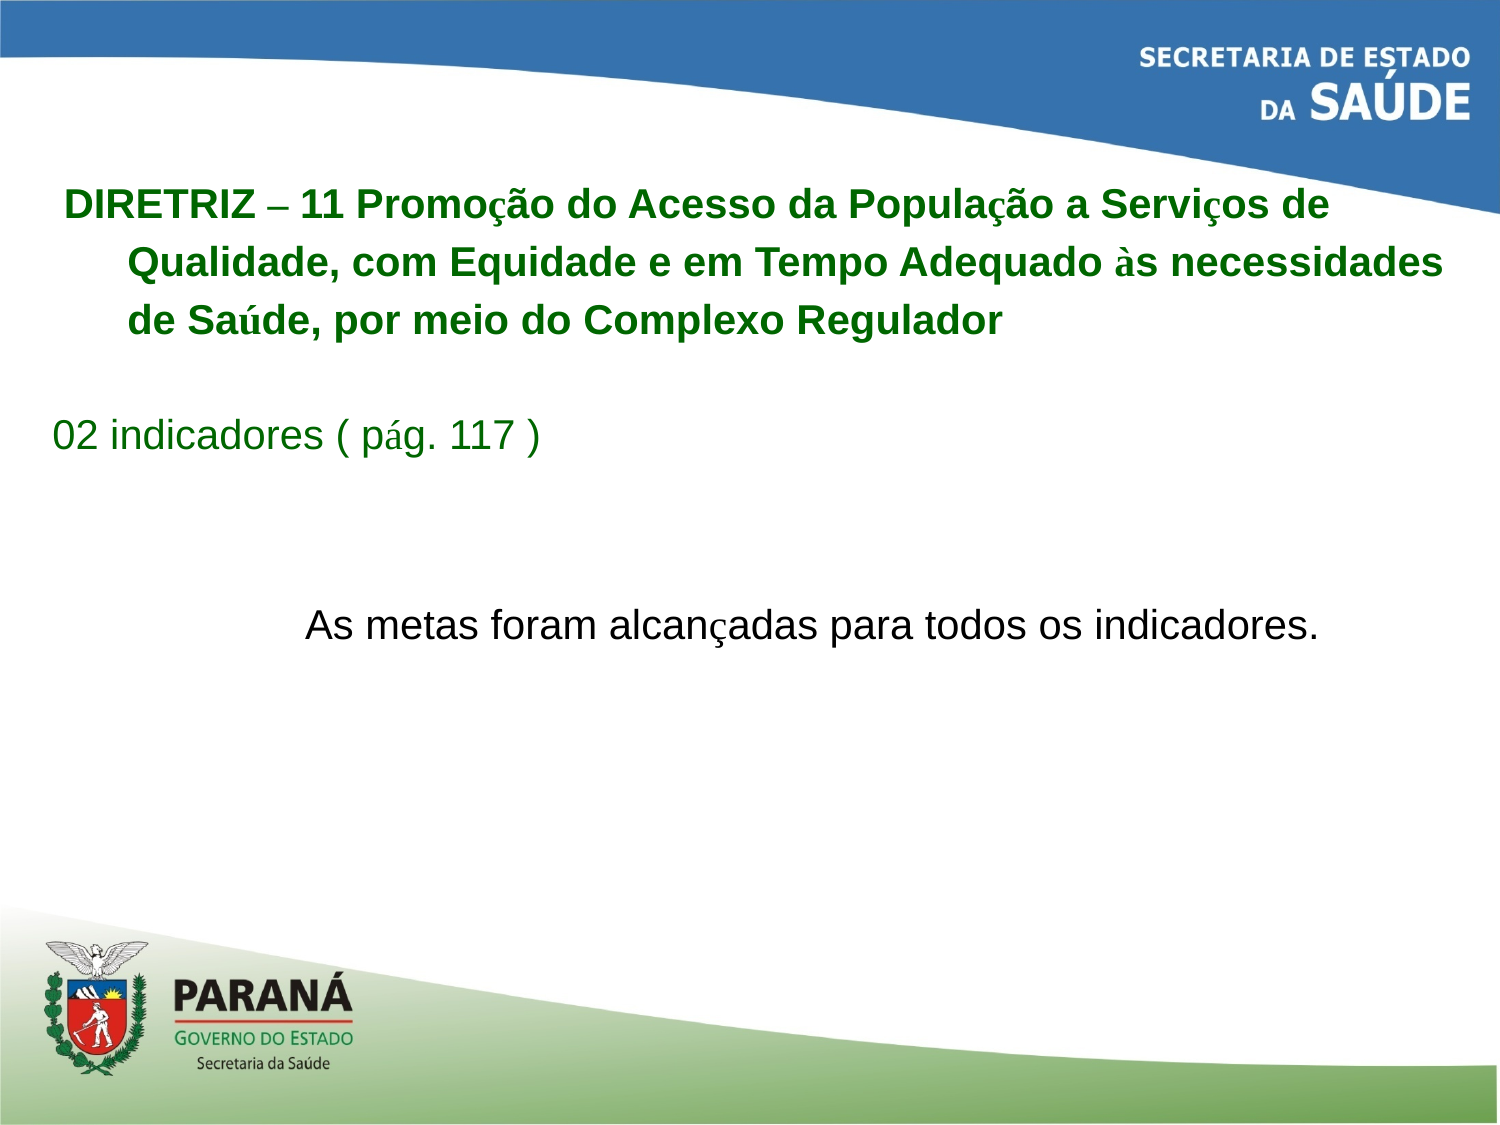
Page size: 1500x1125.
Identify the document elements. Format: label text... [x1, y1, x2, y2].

picture [0, 0, 1500, 1125]
text_box DIRETRIZ – 11 Promoção do Acesso da População a Serviços de Qualidade, com Equidade e em Tempo Adequado às necessidades de Saúde, por meio do Complexo Regulador 02 indicadores ( pág. 117 ) As metas foram alcançadas para todos os indicadores. [37, 162, 1463, 1125]
